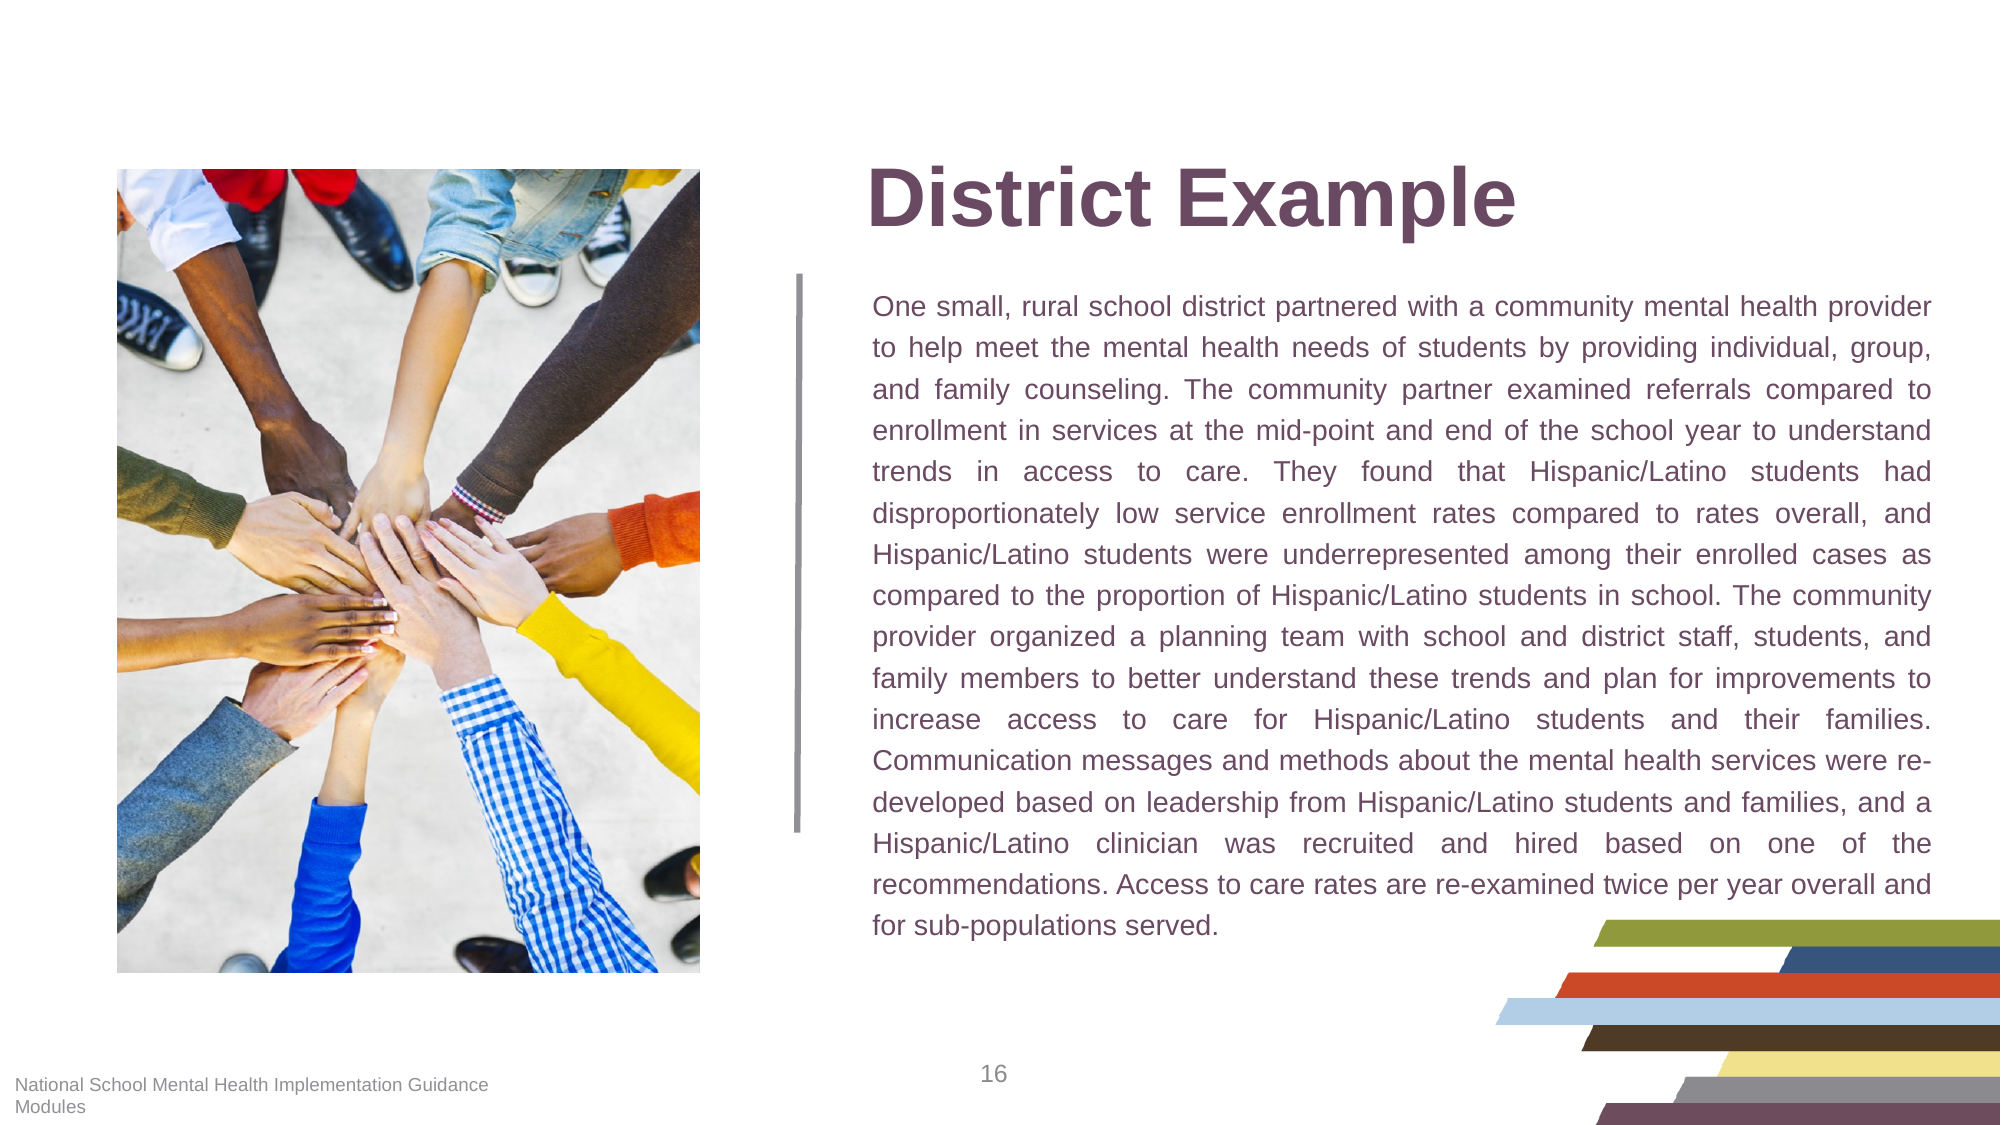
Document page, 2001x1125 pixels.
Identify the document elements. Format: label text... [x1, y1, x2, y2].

title District Example [799, 125, 1534, 274]
picture [1469, 847, 2000, 1125]
text_box National School Mental Health Implementation Guidance Modules [0, 1065, 572, 1125]
list One small, rural school district partnered with a community mental health provider to help meet the mental health needs of students by providing individual, group, and family counseling. The community partner examined referrals compared to enrollment in services at the mid-point and end of the school year to understand trends in access to care. They found that Hispanic/Latino students had disproportionately low service enrollment rates compared to rates overall, and Hispanic/Latino students were underrepresented among their enrolled cases as compared to the proportion of Hispanic/Latino students in school. The community provider organized a planning team with school and district staff, students, and family members to better understand these trends and plan for improvements to increase access to care for Hispanic/Latino students and their families. Communication messages and methods about the mental health services were re-developed based on leadership from Hispanic/Latino students and families, and a Hispanic/Latino clinician was recruited and hired based on one of the recommendations. Access to care rates are re-examined twice per year overall and for sub-populations served. [857, 273, 1948, 956]
picture [117, 169, 700, 973]
